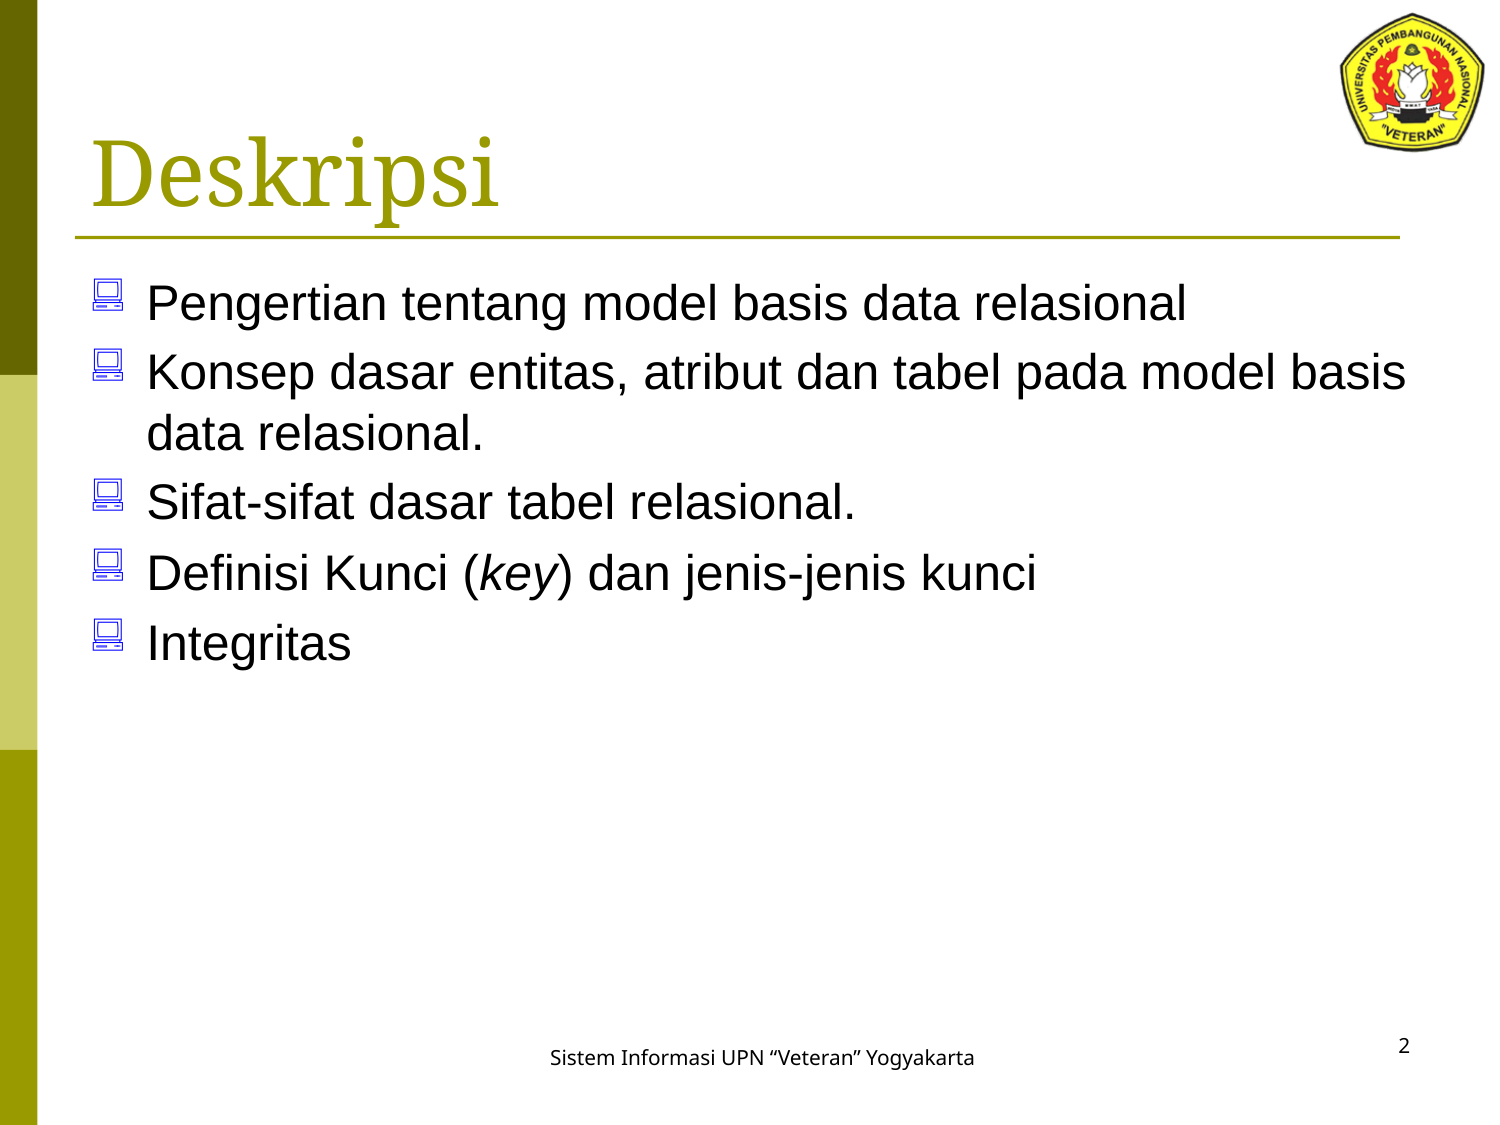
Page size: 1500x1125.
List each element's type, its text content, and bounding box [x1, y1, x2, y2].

slide_number 2 [1074, 1024, 1426, 1101]
picture [1337, 11, 1488, 154]
title Deskripsi [74, 45, 1426, 233]
list Pengertian tentang model basis data relasional Konsep dasar entitas, atribut dan tabel pada model basis data relasional. Sifat-sifat dasar tabel relasional. Definisi Kunci (key) dan jenis-jenis kunci Integritas [74, 262, 1426, 951]
